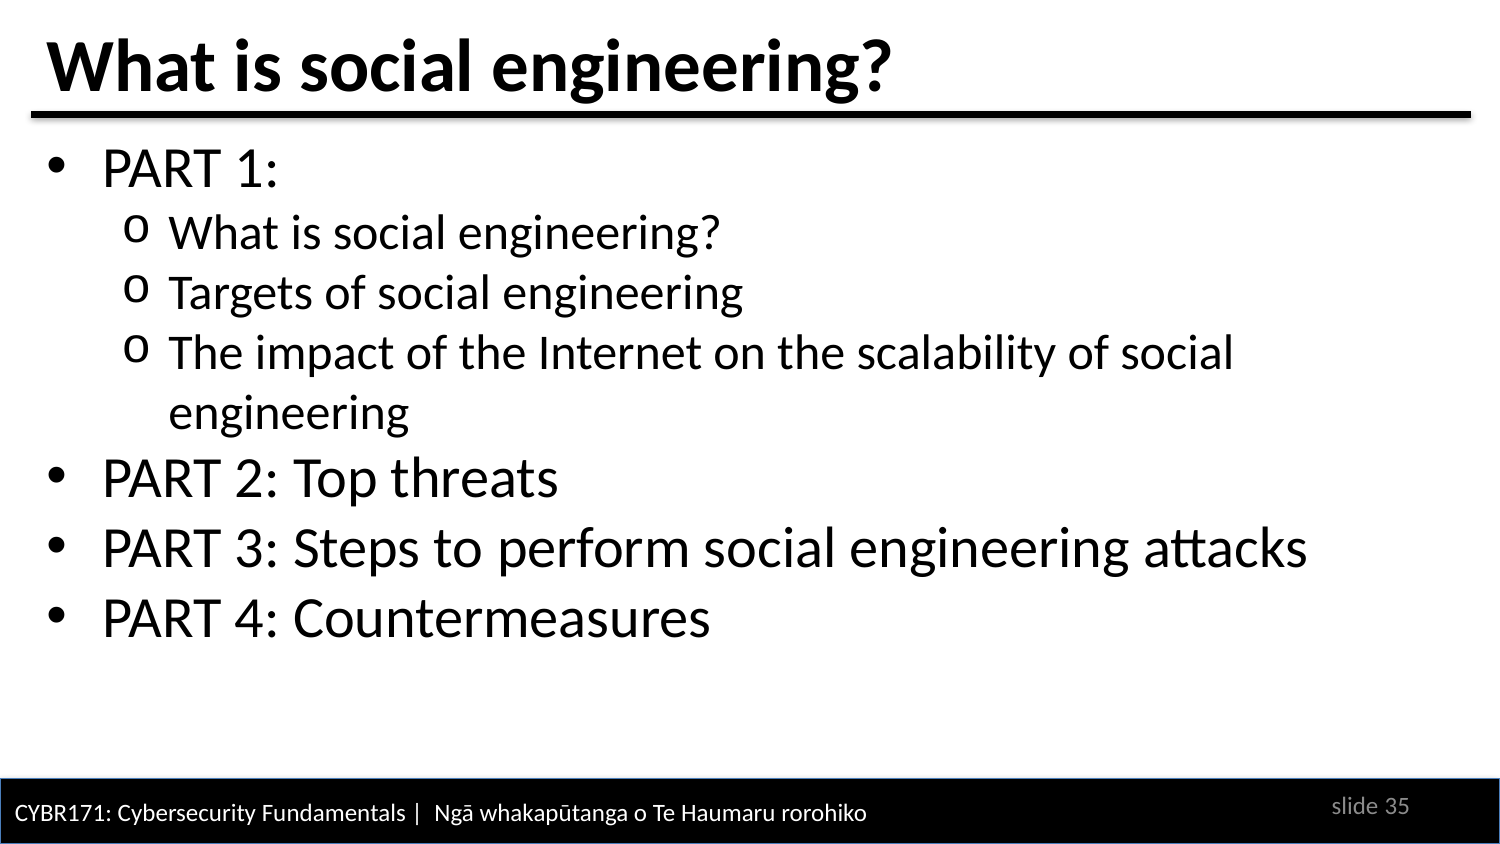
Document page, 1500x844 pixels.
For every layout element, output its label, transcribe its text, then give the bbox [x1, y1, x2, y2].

title What is social engineering? [31, 16, 1472, 106]
slide_number slide 34 [1074, 782, 1425, 827]
list PART 1: What is social engineering? Targets of social engineering The impact of the Internet on the scalability of social engineering PART 2: Top threats PART 3: Steps to perform social engineering attacks PART 4: Countermeasures [31, 122, 1472, 760]
